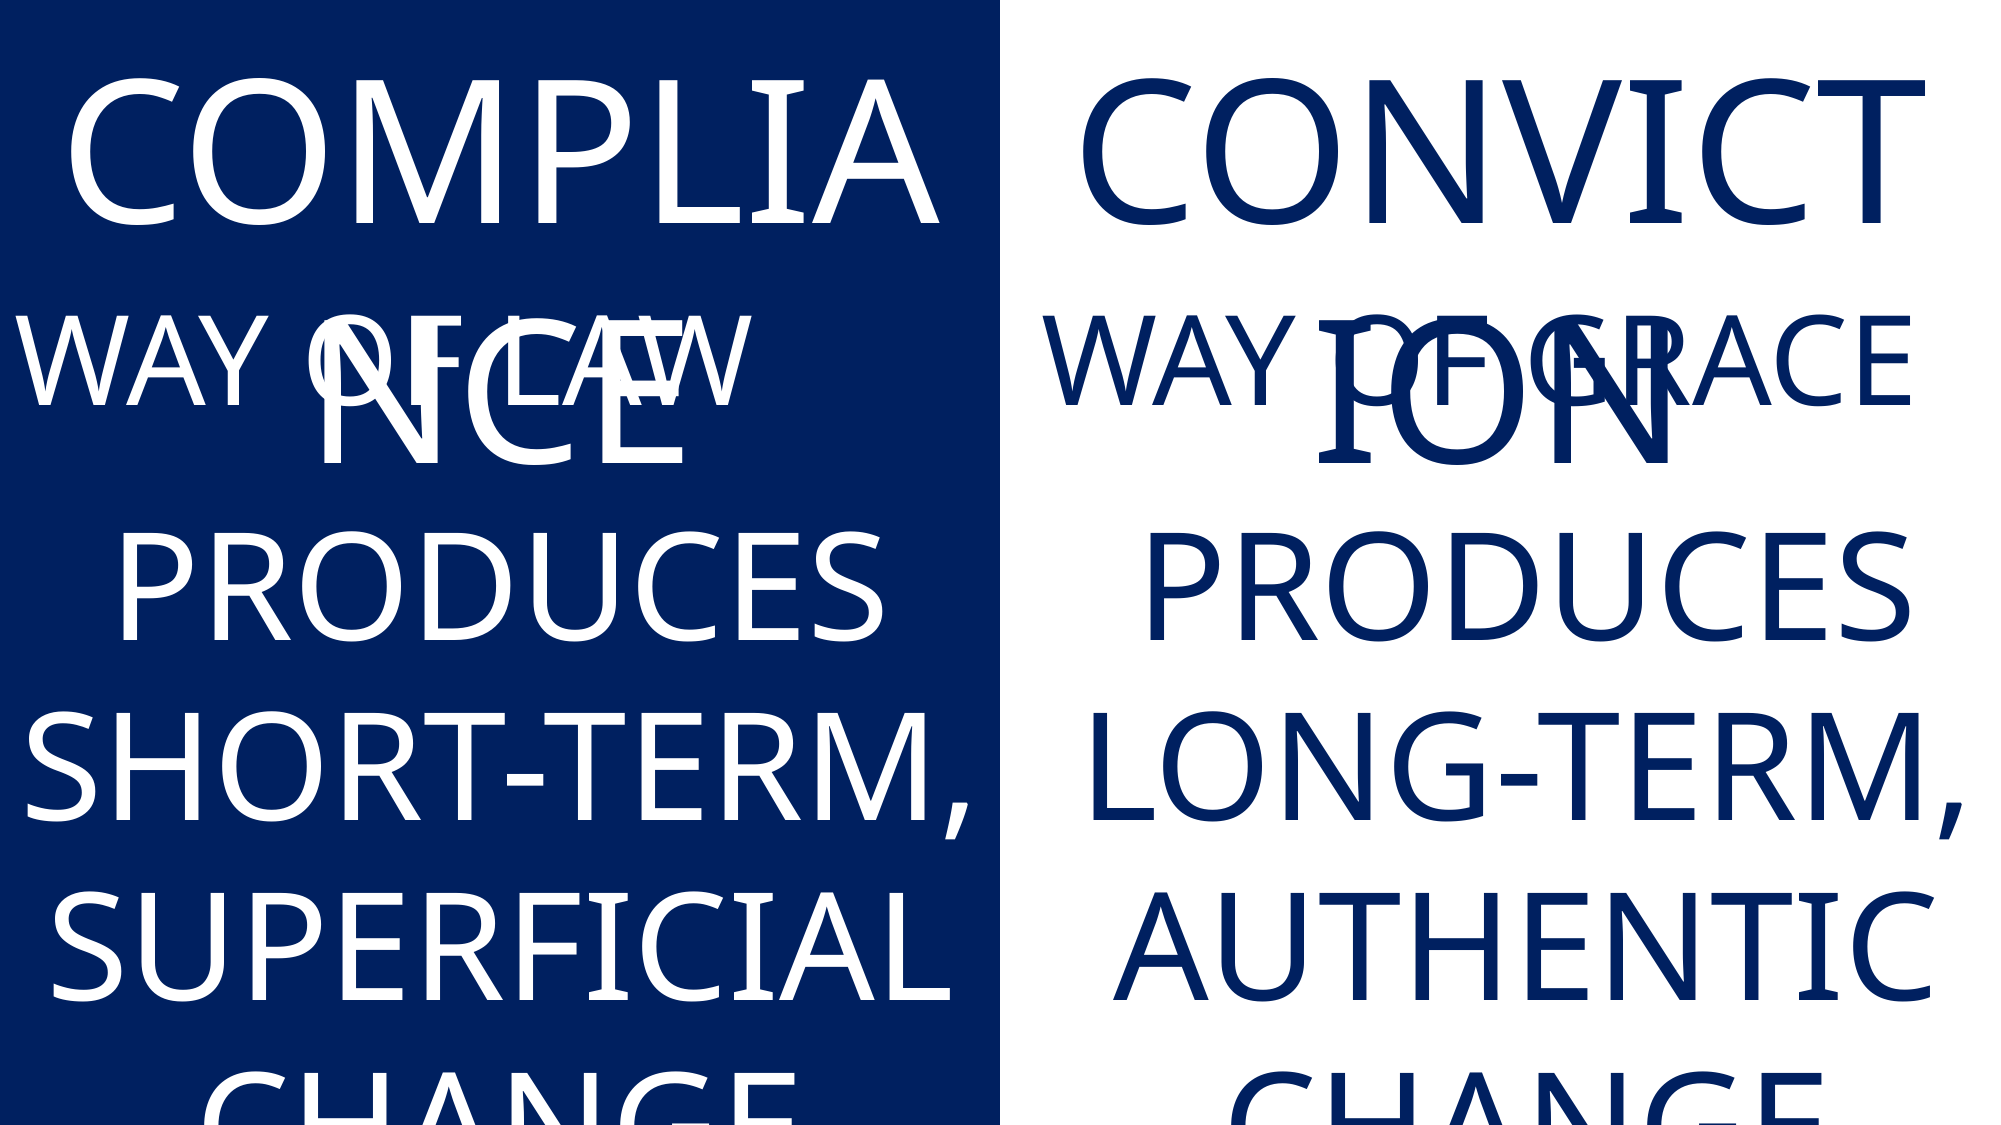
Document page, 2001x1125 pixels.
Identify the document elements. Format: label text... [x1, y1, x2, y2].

text_box [1002, 0, 2000, 1125]
text_box CONVICTION [1026, 439, 1974, 482]
text_box WAY OF LAW [0, 273, 1000, 439]
text_box COMPLIANCE [26, 16, 974, 273]
text_box PRODUCES LONG-TERM, AUTHENTIC CHANGE [1026, 482, 2000, 1125]
text_box WAY OF GRACE [1026, 273, 2000, 439]
text_box CONVICTION [1026, 16, 1974, 273]
text_box [0, 0, 1002, 1125]
text_box PRODUCES SHORT-TERM, SUPERFICIAL CHANGE [0, 482, 1000, 1125]
text_box COMPLIANCE [26, 439, 974, 482]
